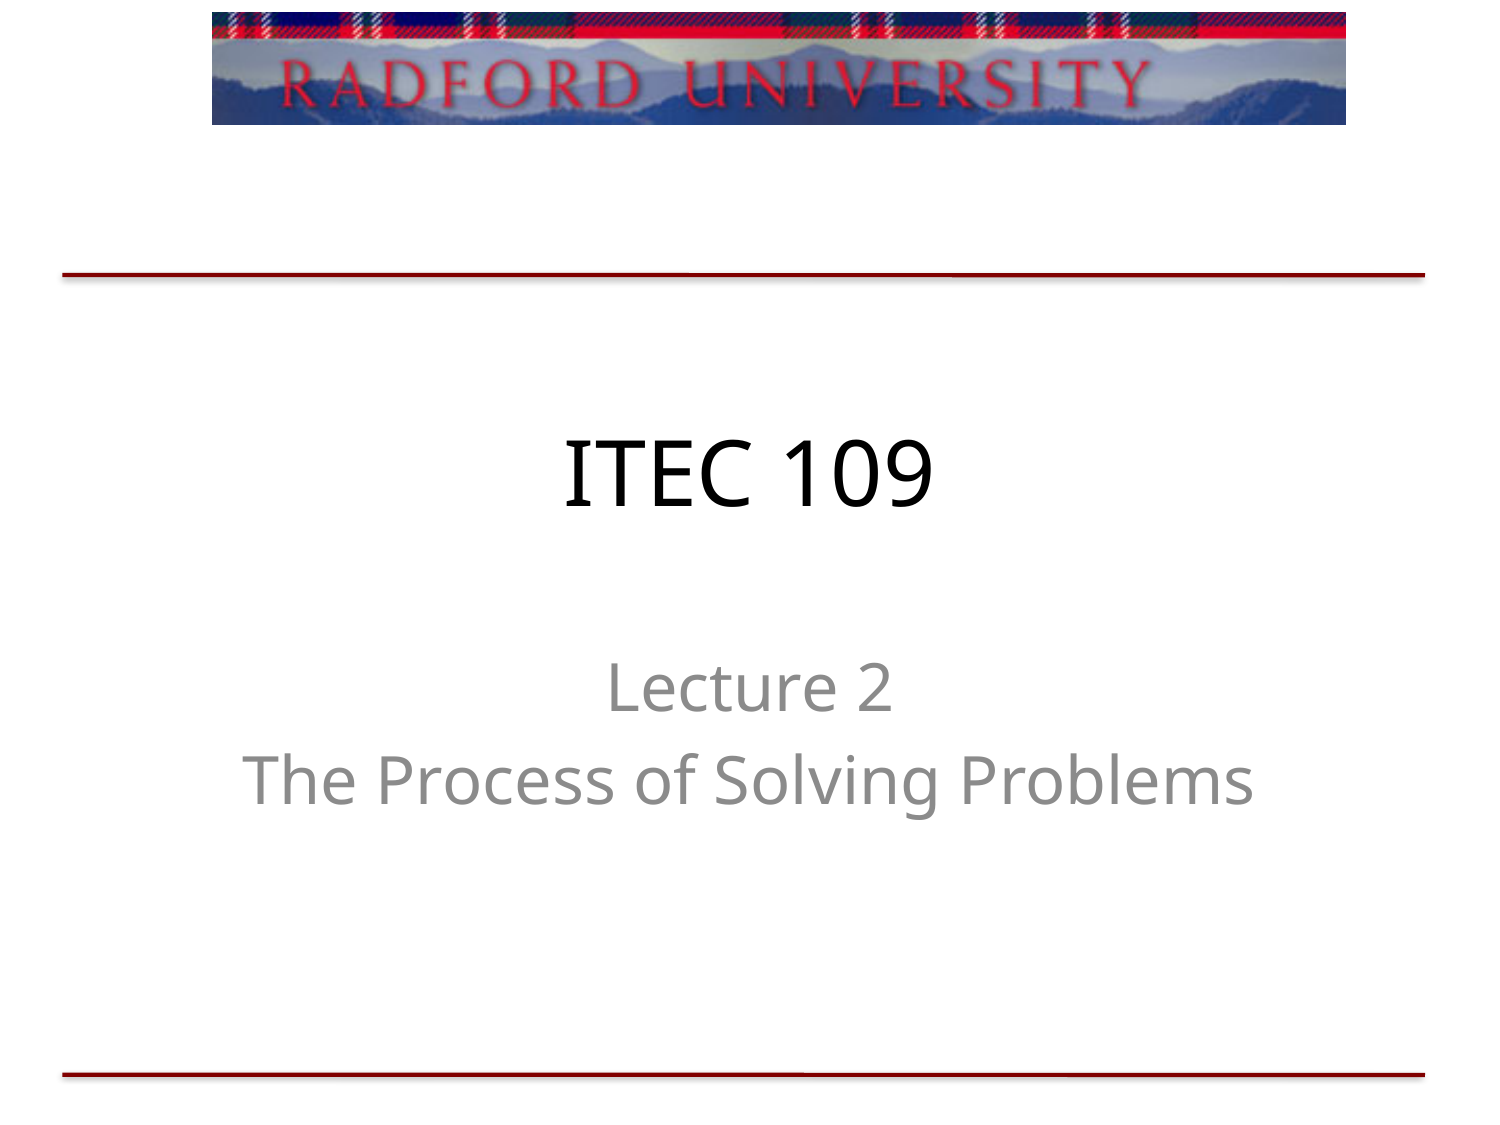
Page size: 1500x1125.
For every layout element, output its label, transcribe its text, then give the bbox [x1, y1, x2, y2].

picture [212, 12, 1346, 125]
subtitle Lecture 2 The Process of Solving Problems [225, 637, 1275, 925]
title ITEC 109 [112, 349, 1388, 591]
